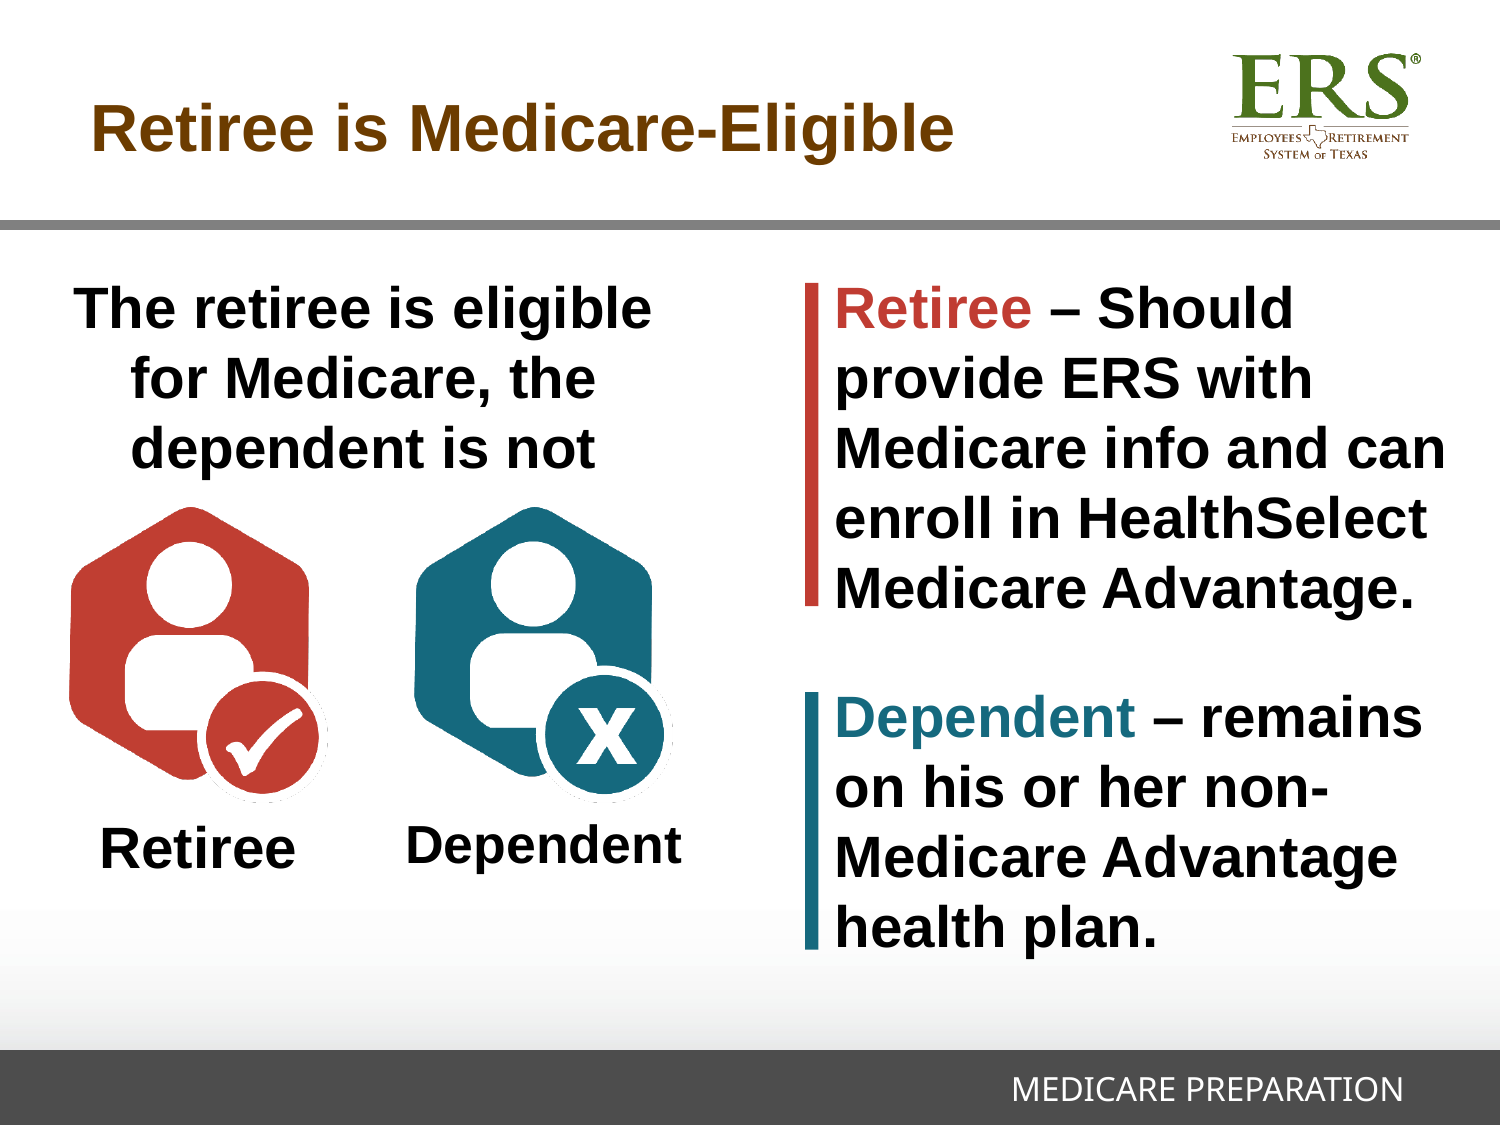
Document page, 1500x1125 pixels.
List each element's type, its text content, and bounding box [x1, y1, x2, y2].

picture [0, 230, 1500, 1050]
text_box Retiree – Should provide ERS with Medicare info and can enroll in HealthSelect Medicare Advantage. [820, 262, 1473, 628]
list Dependent [378, 802, 709, 898]
text_box [803, 281, 820, 608]
title Retiree is Medicare-Eligible [75, 37, 1175, 213]
text_box Dependent – remains on his or her non-Medicare Advantage health plan. [820, 671, 1473, 967]
text_box [803, 690, 820, 952]
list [414, 507, 673, 803]
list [68, 507, 329, 803]
list Retiree [72, 811, 325, 898]
list The retiree is eligible for Medicare, the dependent is not [47, 262, 681, 506]
picture [0, 53, 1500, 220]
